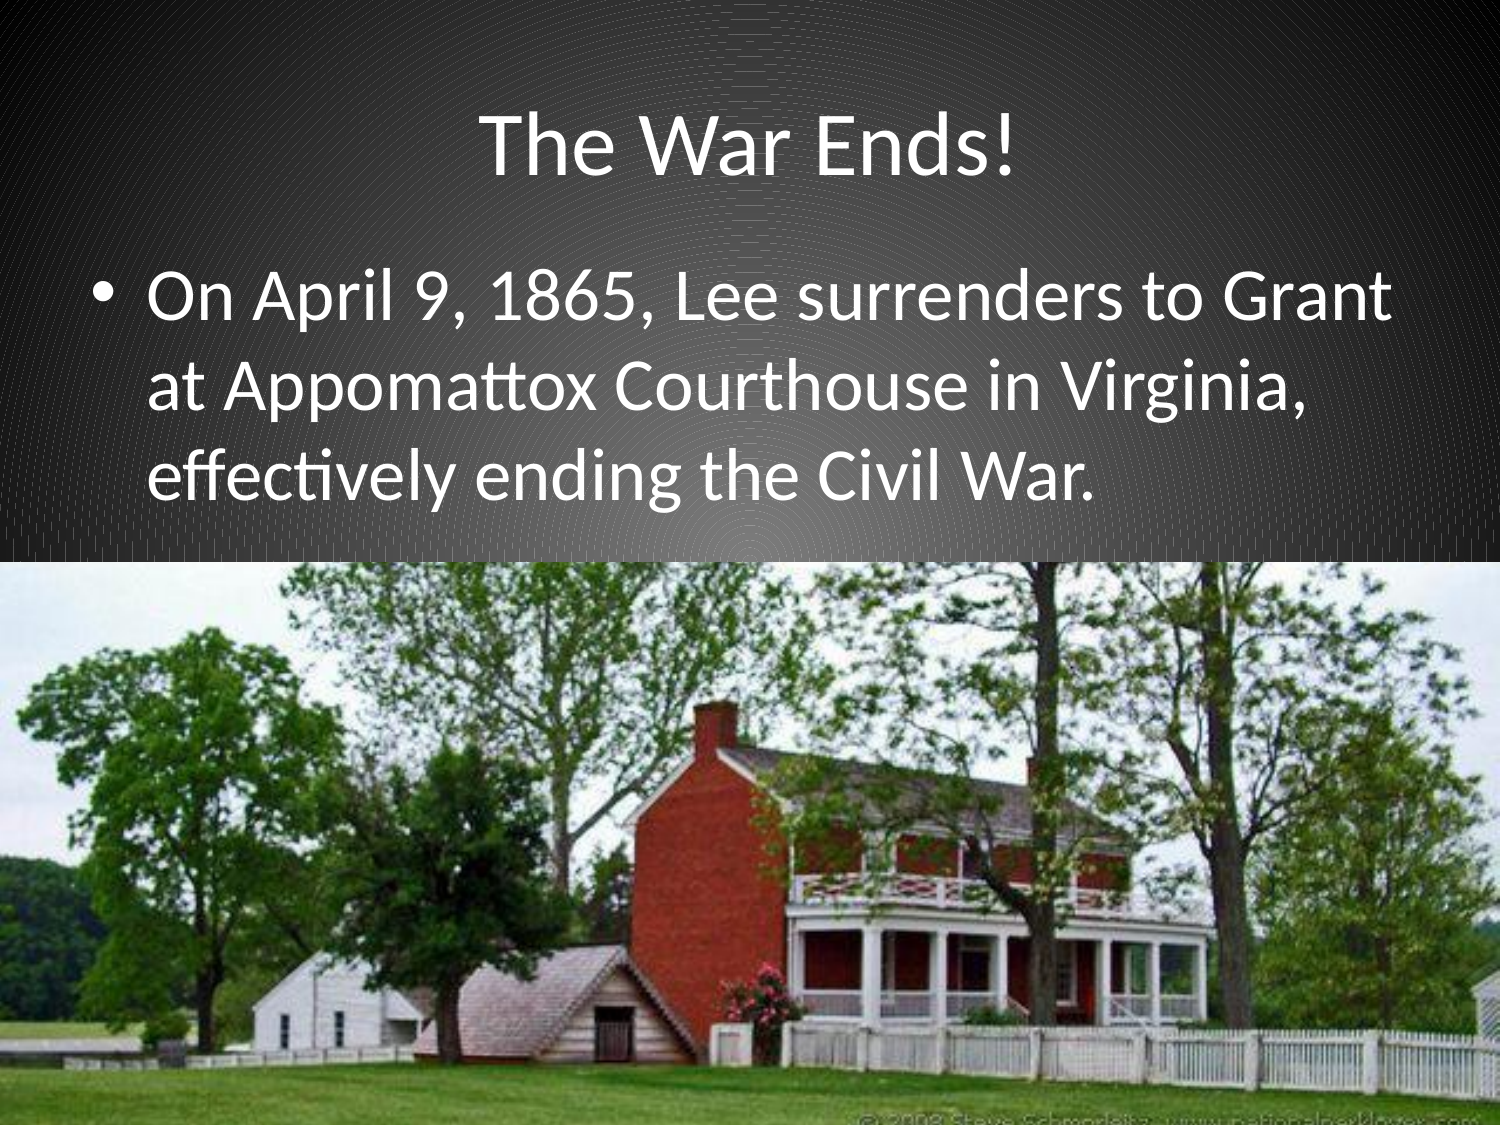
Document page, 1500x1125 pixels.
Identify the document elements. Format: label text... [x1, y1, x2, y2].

picture [0, 562, 1500, 1125]
list On April 9, 1865, Lee surrenders to Grant at Appomattox Courthouse in Virginia, effectively ending the Civil War. [75, 237, 1425, 560]
title The War Ends! [75, 45, 1425, 233]
